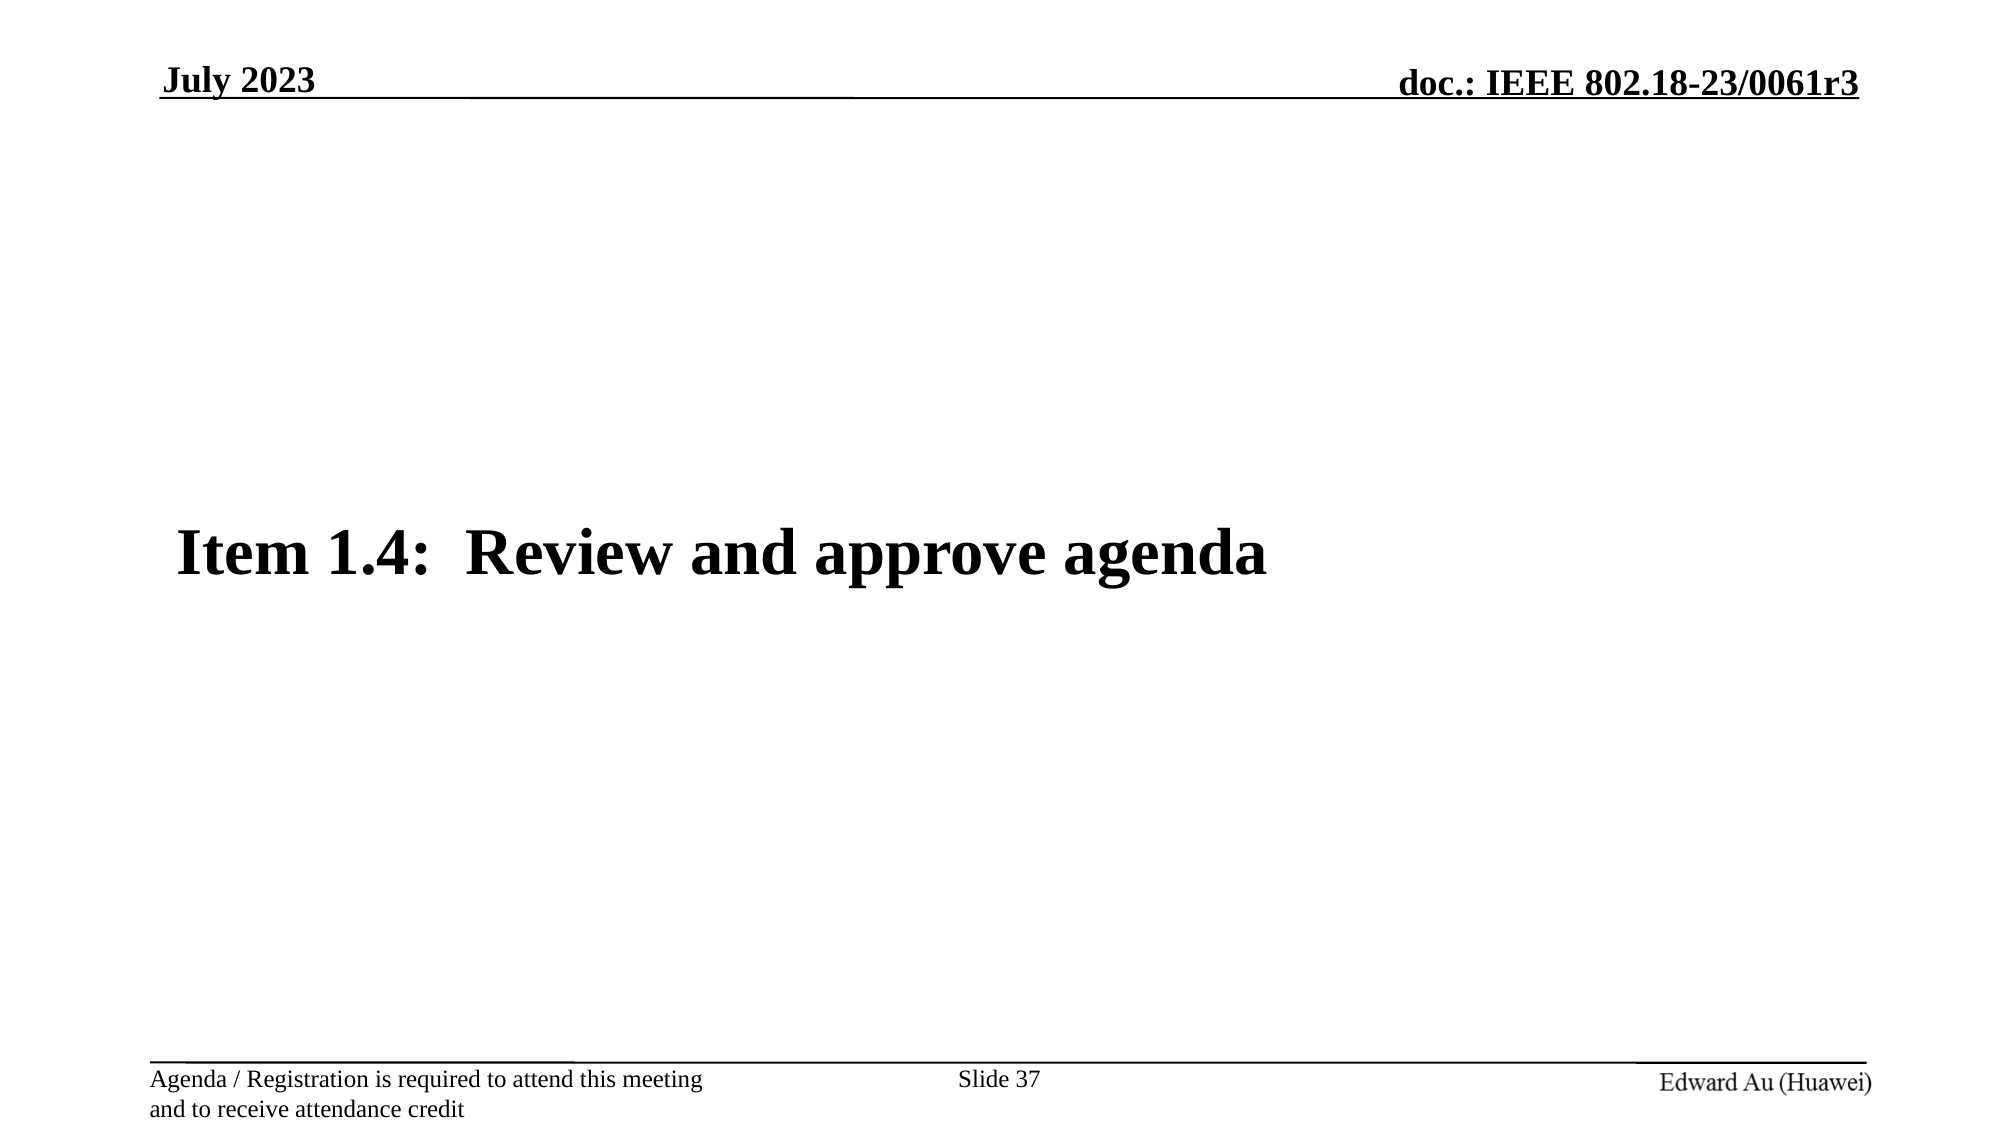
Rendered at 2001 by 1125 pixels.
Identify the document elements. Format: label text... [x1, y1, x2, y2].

slide_number Slide 37 [933, 1061, 1067, 1123]
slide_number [161, 54, 526, 101]
picture [1174, 1058, 1887, 1113]
text_box Item 1.4: Review and approve agenda [162, 500, 1675, 675]
